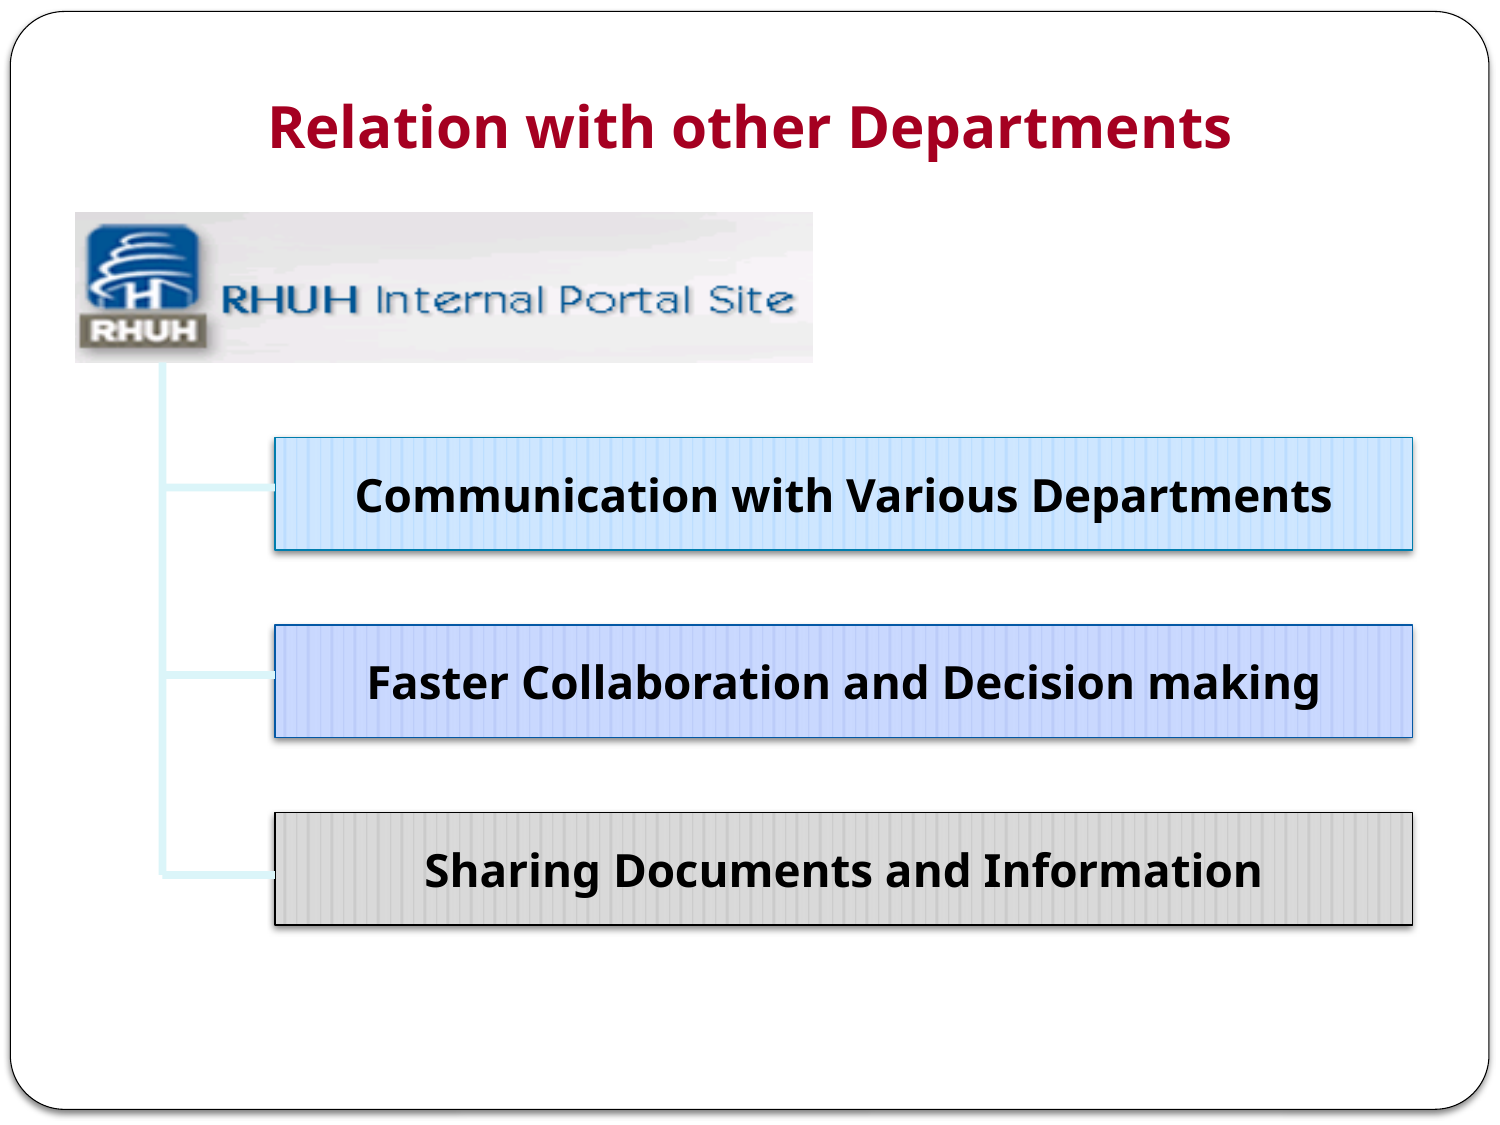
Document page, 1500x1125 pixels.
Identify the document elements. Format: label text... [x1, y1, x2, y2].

text_box Communication with Various Departments [274, 437, 1413, 551]
title Relation with other Departments [74, 44, 1426, 176]
picture [74, 212, 813, 363]
text_box Sharing Documents and Information [274, 812, 1413, 926]
text_box Faster Collaboration and Decision making [274, 624, 1413, 738]
